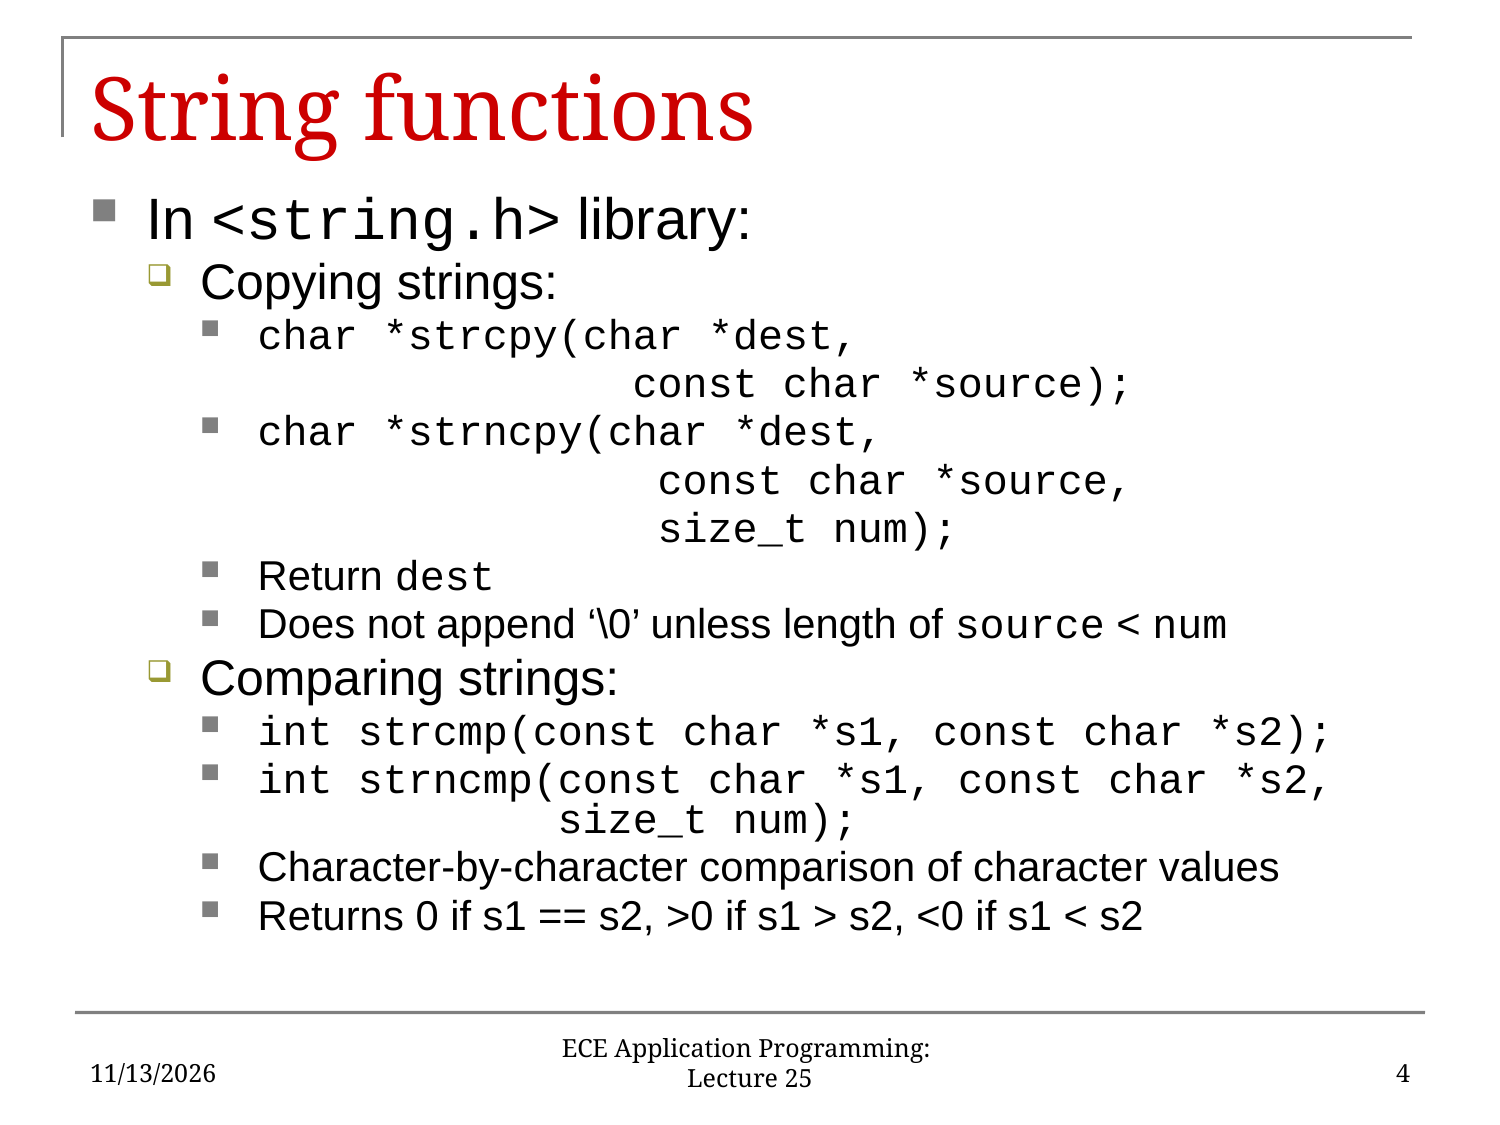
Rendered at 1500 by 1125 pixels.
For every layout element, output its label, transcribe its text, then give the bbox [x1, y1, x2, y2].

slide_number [74, 1023, 426, 1100]
slide_number 4 [1074, 1023, 1426, 1100]
list In <string.h> library: Copying strings: char *strcpy(char *dest, const char *source); char *strncpy(char *dest, const char *source, size_t num); Return dest Does not append ‘\0’ unless length of source < num Comparing strings: int strcmp(const char *s1, const char *s2); int strncmp(const char *s1, const char *s2, size_t num); Character-by-character comparison of character values Returns 0 if s1 == s2, >0 if s1 > s2, <0 if s1 < s2 [75, 187, 1425, 1006]
title String functions [75, 45, 1425, 163]
footer ECE Application Programming: Lecture 25 [512, 1024, 988, 1101]
